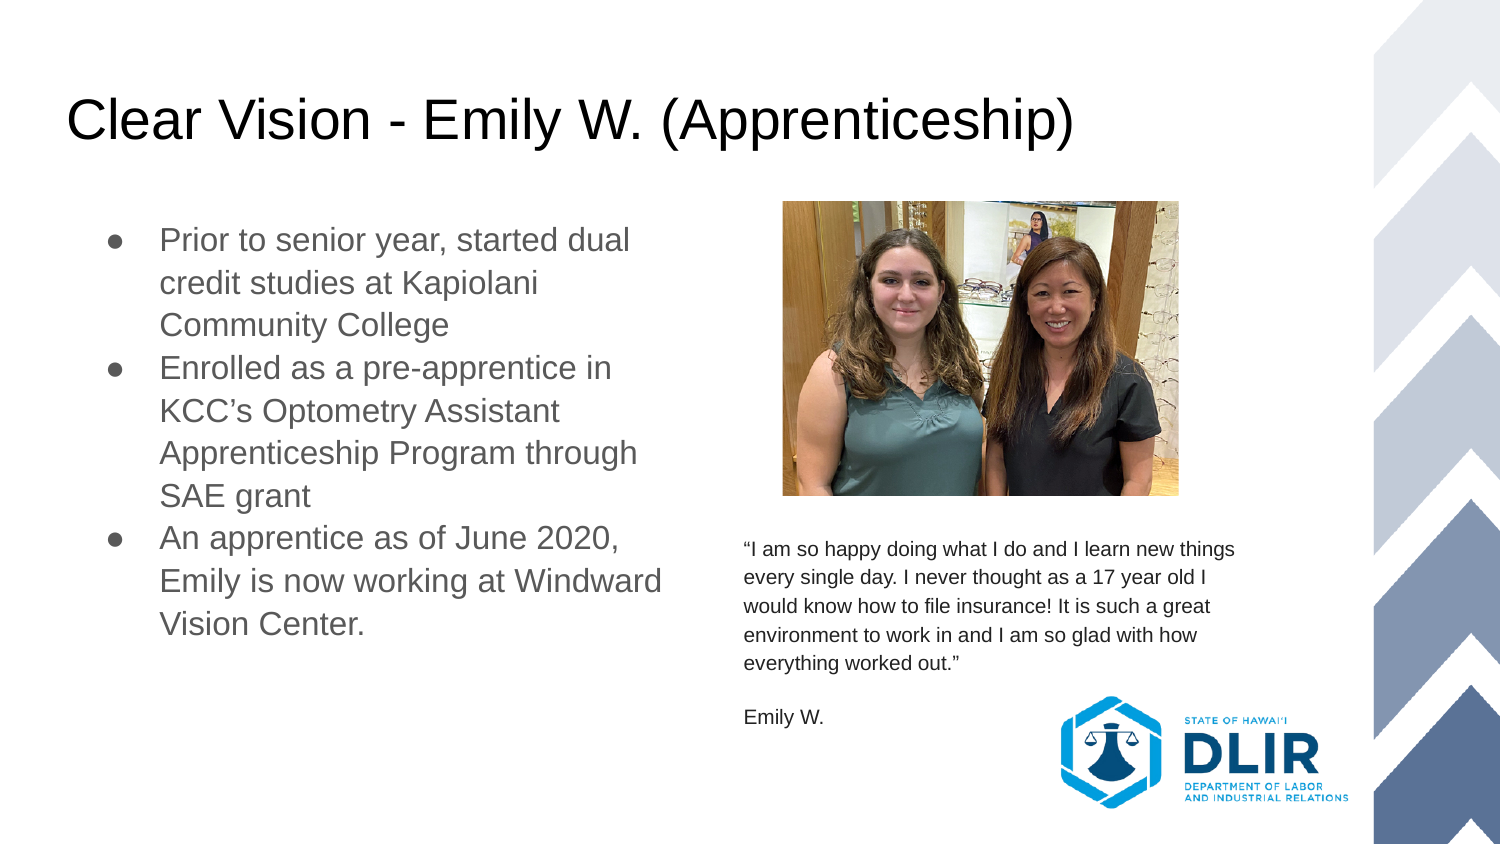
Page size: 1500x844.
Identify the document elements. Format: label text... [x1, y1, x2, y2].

text_box “I am so happy doing what I do and I learn new things every single day. I never thought as a 17 year old I would know how to file insurance! It is such a great environment to work in and I am so glad with how everything worked out.” Emily W. [728, 516, 1267, 744]
title Clear Vision - Emily W. (Apprenticeship) [51, 72, 1449, 167]
picture [0, 0, 1500, 844]
list Prior to senior year, started dual credit studies at Kapiolani Community College Enrolled as a pre-apprentice in KCC’s Optometry Assistant Apprenticeship Program through SAE grant An apprentice as of June 2020, Emily is now working at Windward Vision Center. [69, 201, 712, 762]
